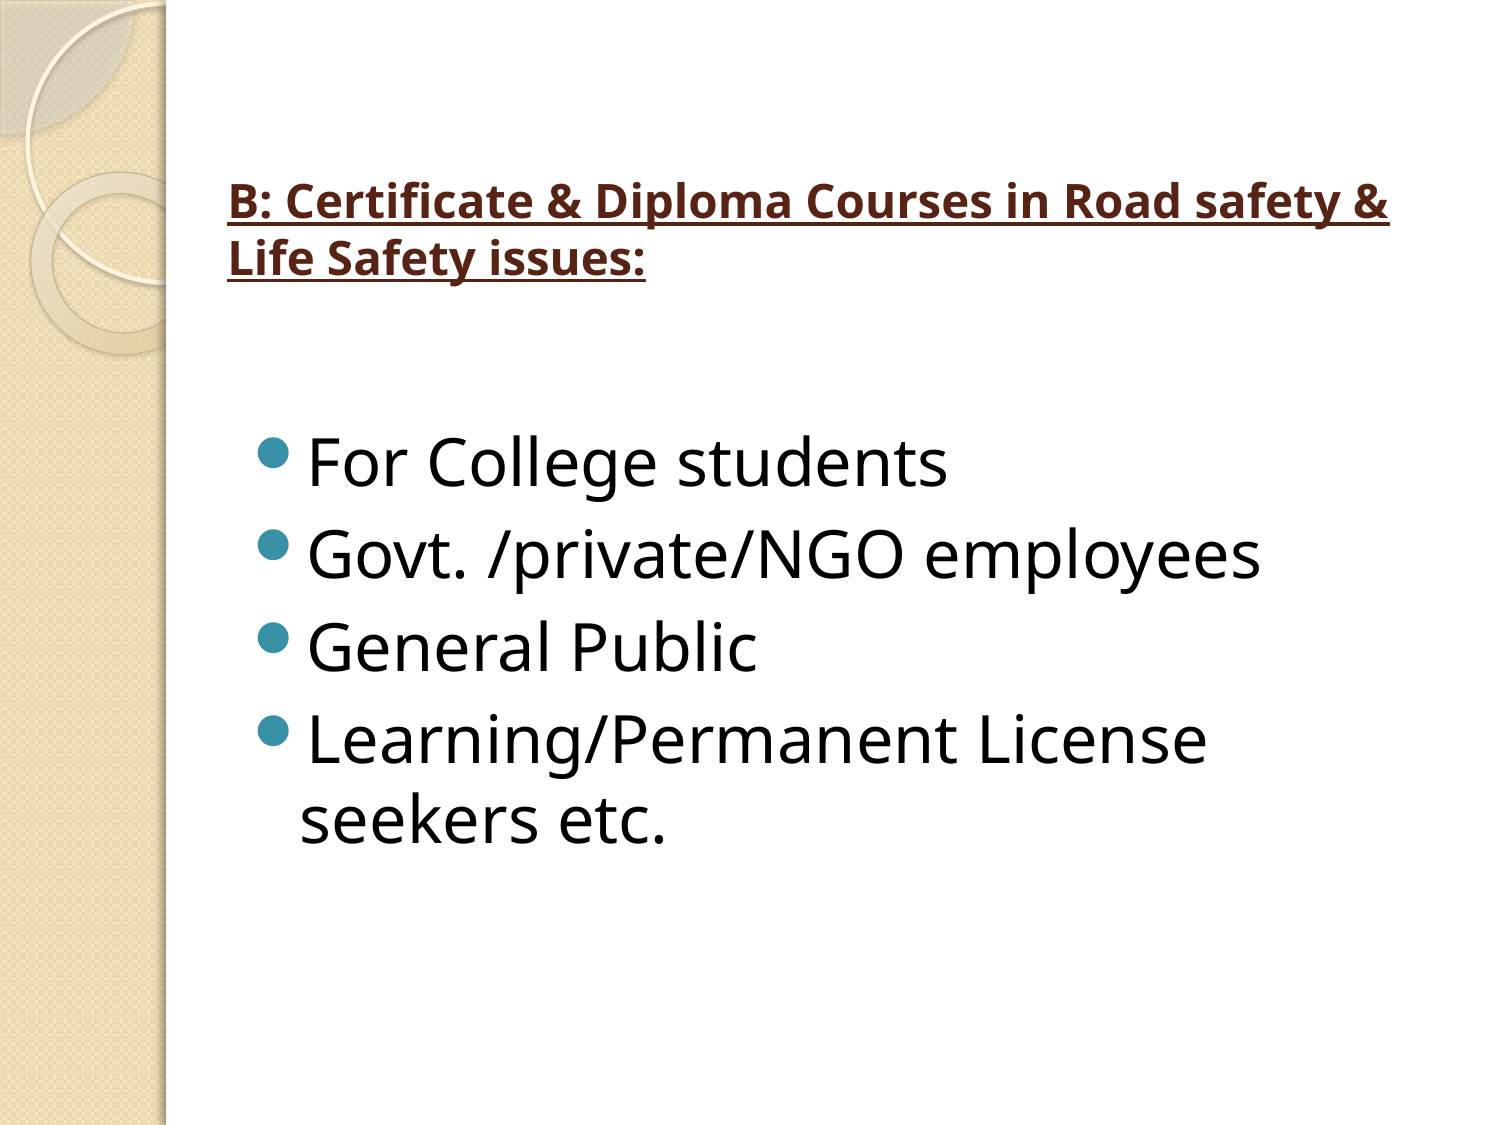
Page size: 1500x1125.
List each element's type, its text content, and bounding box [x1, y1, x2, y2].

title B: Certificate & Diploma Courses in Road safety & Life Safety issues: [212, 162, 1443, 350]
list For College students Govt. /private/NGO employees General Public Learning/Permanent License seekers etc. [225, 412, 1455, 1125]
